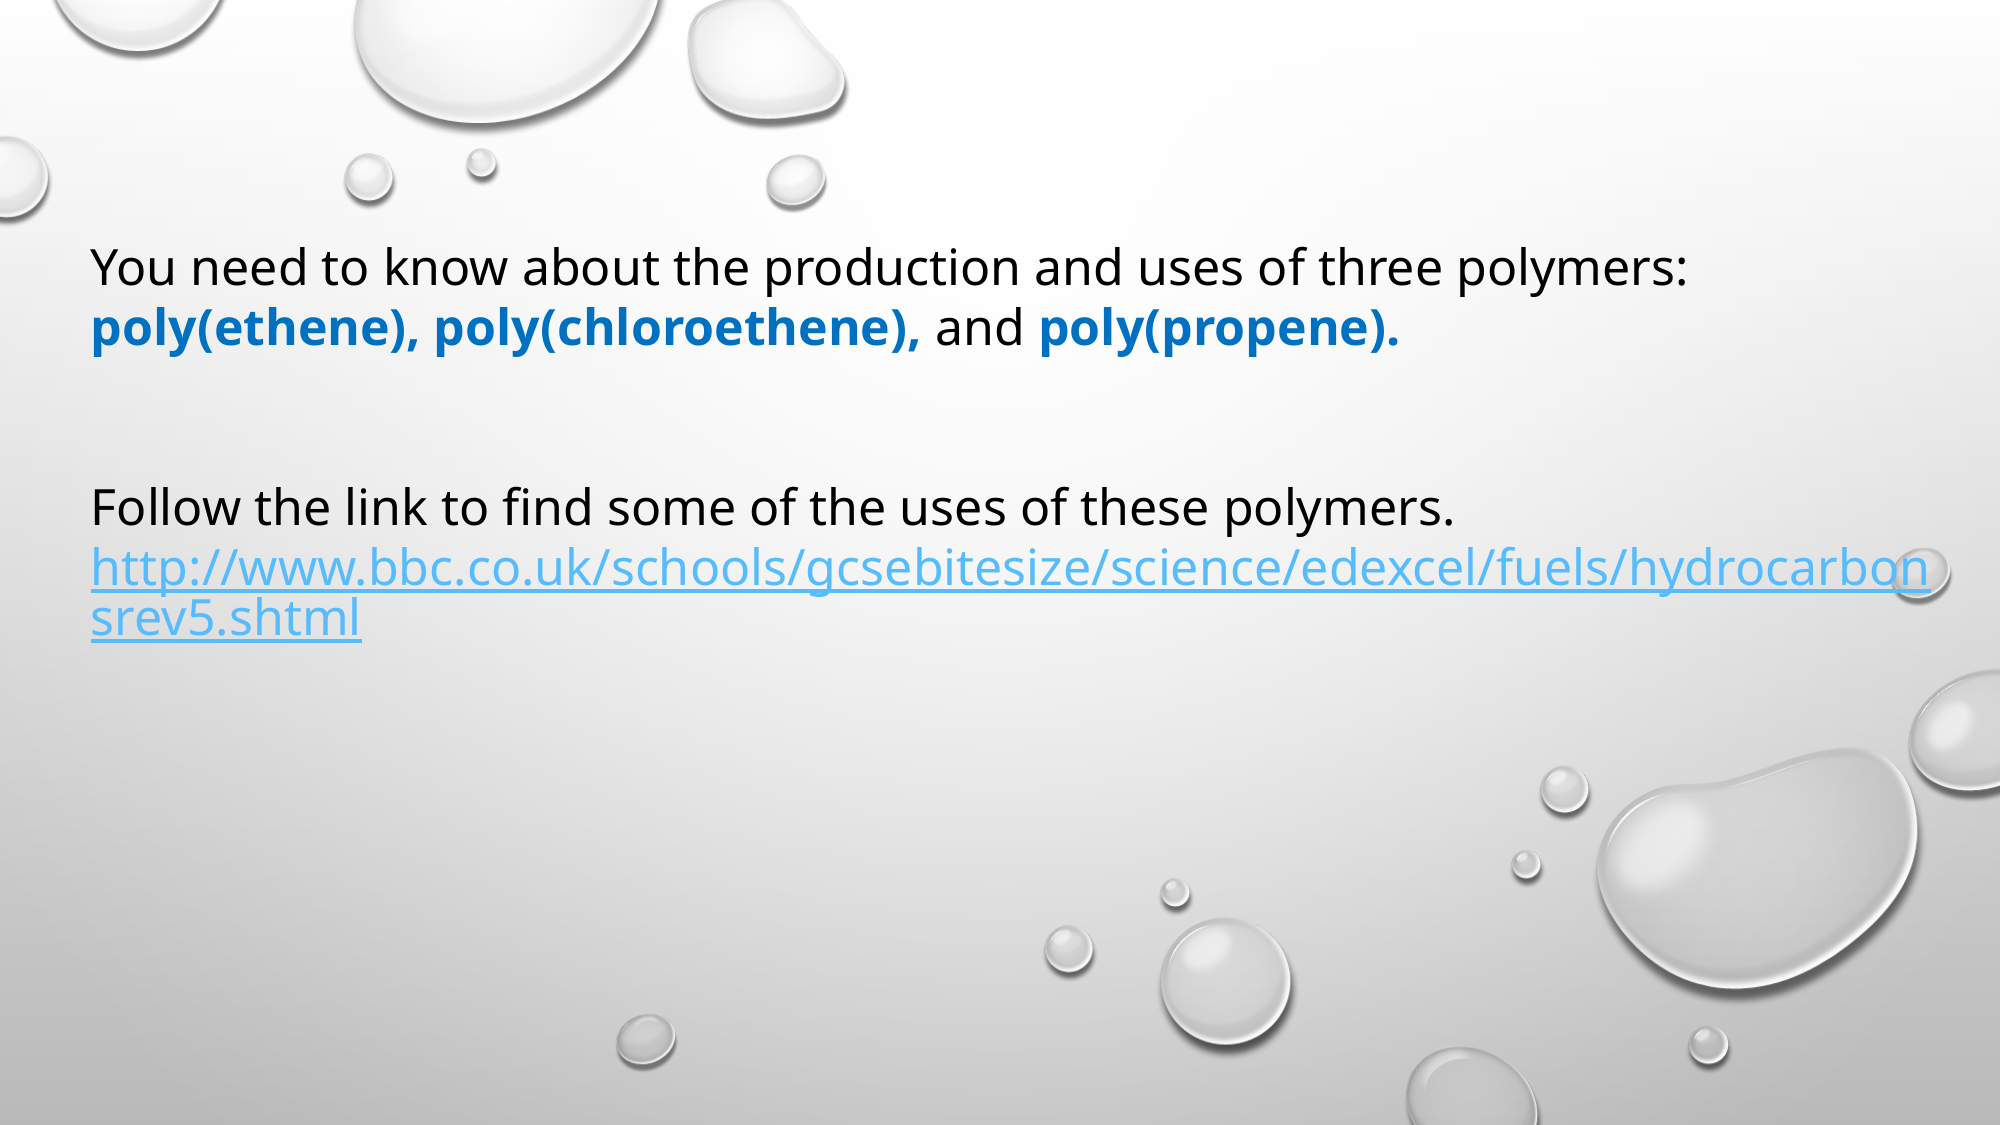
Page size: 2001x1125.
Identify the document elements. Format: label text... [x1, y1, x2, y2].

picture [0, 0, 2000, 1125]
text_box You need to know about the production and uses of three polymers: poly(ethene), poly(chloroethene), and poly(propene). Follow the link to find some of the uses of these polymers. http://www.bbc.co.uk/schools/gcsebitesize/science/edexcel/fuels/hydrocarbonsrev5.shtml [76, 227, 1953, 611]
